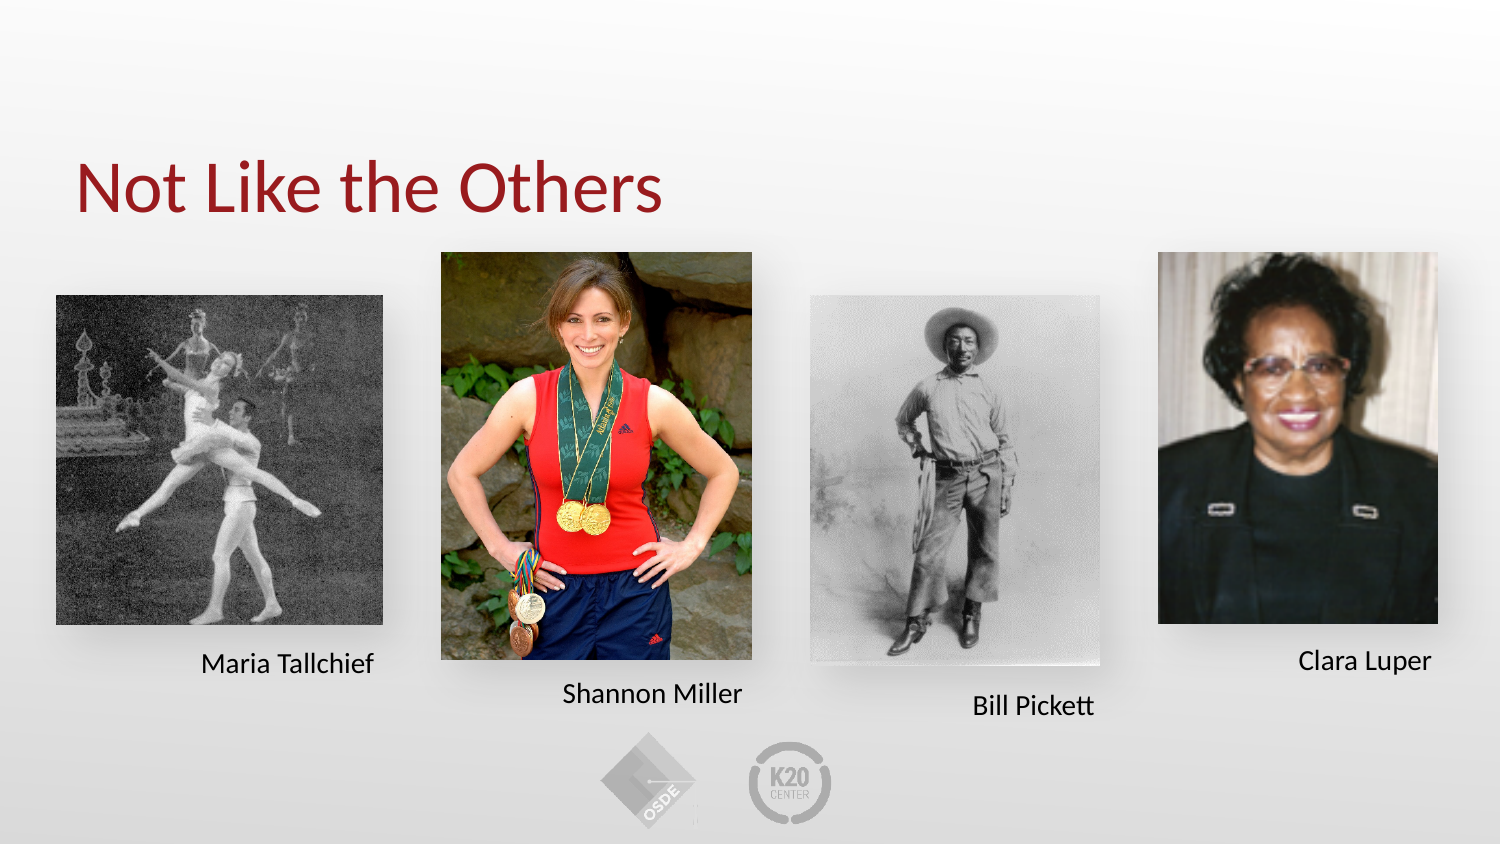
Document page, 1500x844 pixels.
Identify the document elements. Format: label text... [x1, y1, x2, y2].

picture [56, 295, 383, 626]
text_box Maria Tallchief [63, 629, 390, 675]
picture [441, 251, 752, 660]
title Not Like the Others [75, 86, 1438, 228]
picture [1157, 252, 1438, 624]
text_box Clara Luper [1158, 635, 1448, 672]
picture [809, 295, 1100, 667]
text_box Bill Pickett [799, 671, 1110, 717]
text_box Shannon Miller [448, 664, 758, 705]
